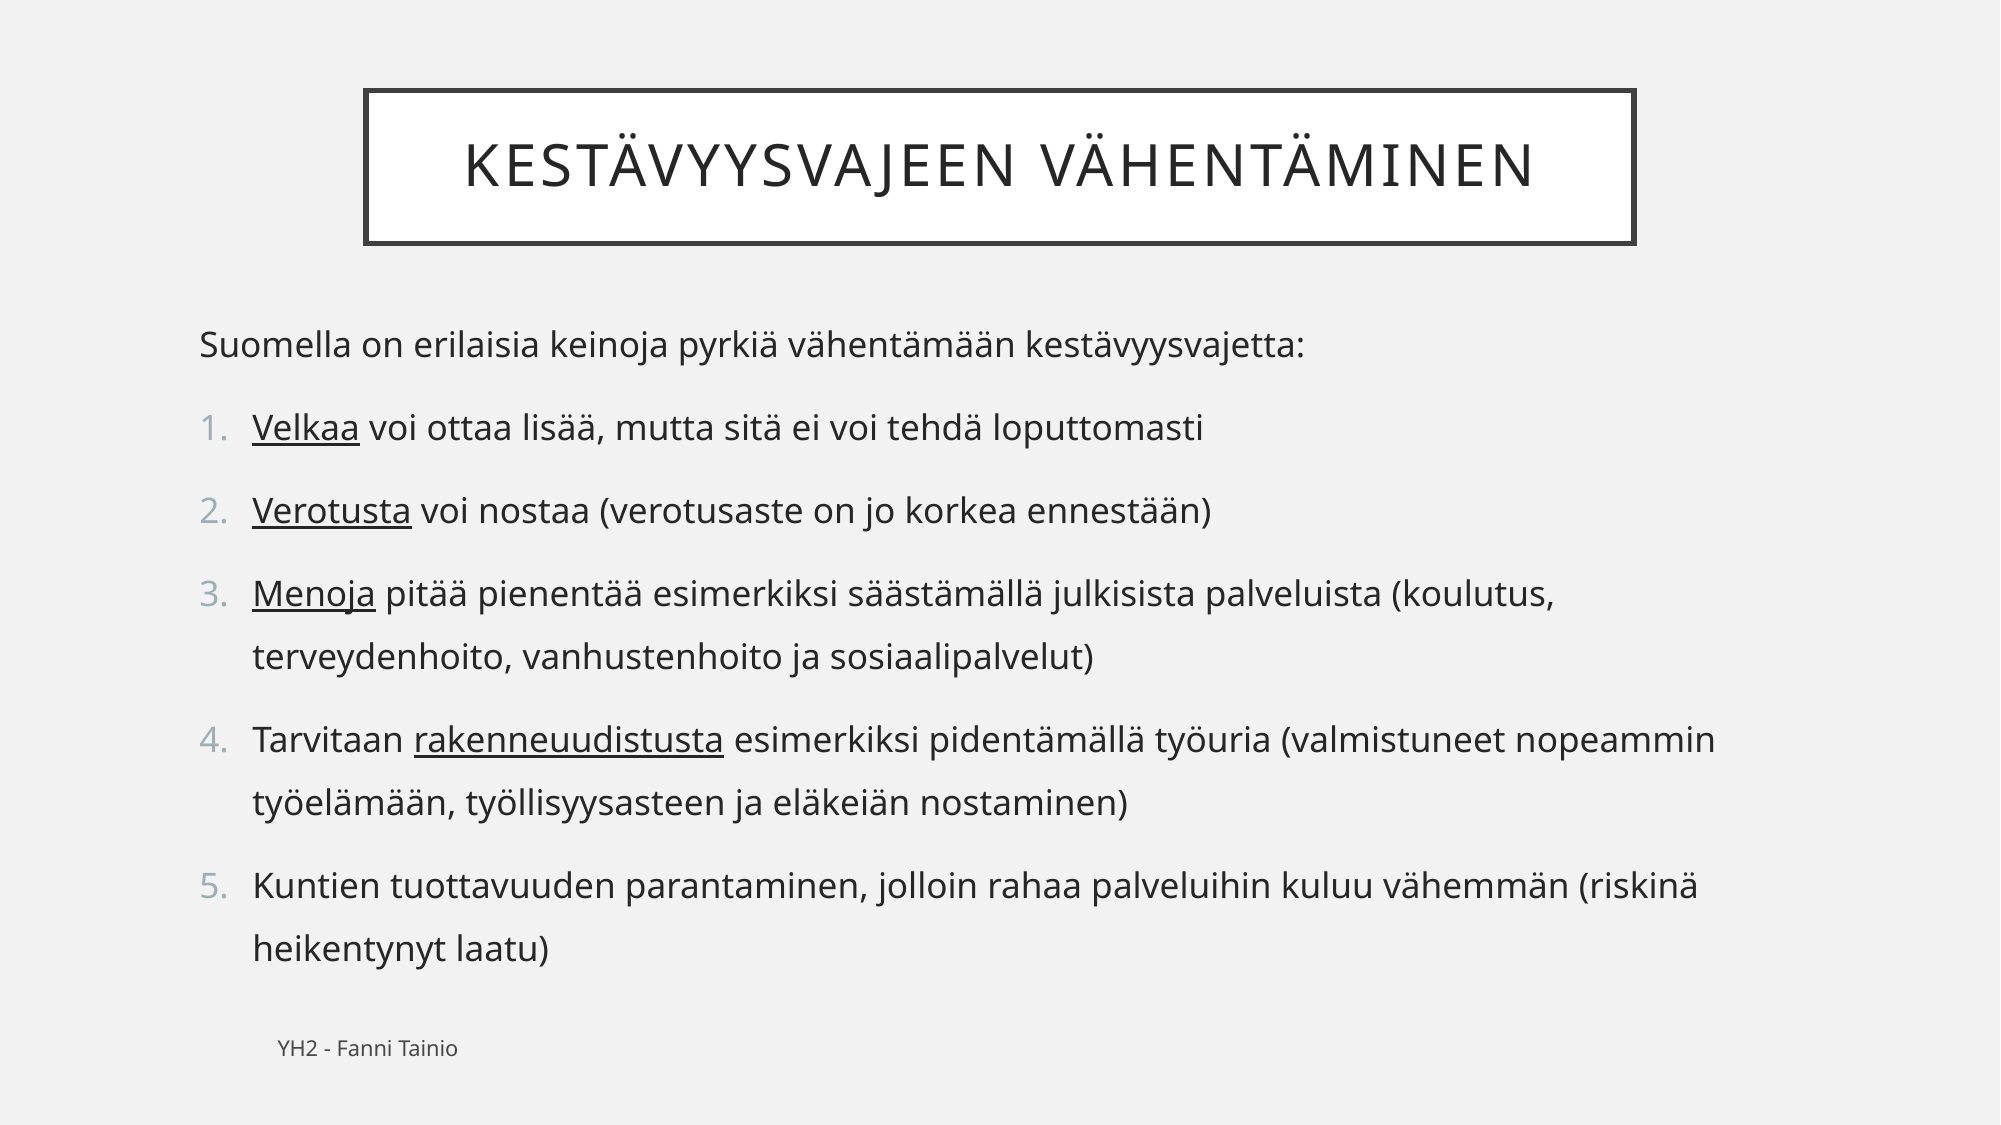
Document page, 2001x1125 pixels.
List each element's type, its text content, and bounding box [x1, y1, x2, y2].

title Kestävyysvajeen vähentäminen [363, 88, 1637, 246]
footer YH2 - Fanni Tainio [262, 1023, 1231, 1076]
list Suomella on erilaisia keinoja pyrkiä vähentämään kestävyysvajetta: Velkaa voi ottaa lisää, mutta sitä ei voi tehdä loputtomasti Verotusta voi nostaa (verotusaste on jo korkea ennestään) Menoja pitää pienentää esimerkiksi säästämällä julkisista palveluista (koulutus, terveydenhoito, vanhustenhoito ja sosiaalipalvelut) Tarvitaan rakenneuudistusta esimerkiksi pidentämällä työuria (valmistuneet nopeammin työelämään, työllisyysasteen ja eläkeiän nostaminen) Kuntien tuottavuuden parantaminen, jolloin rahaa palveluihin kuluu vähemmän (riskinä heikentynyt laatu) [184, 293, 1811, 982]
